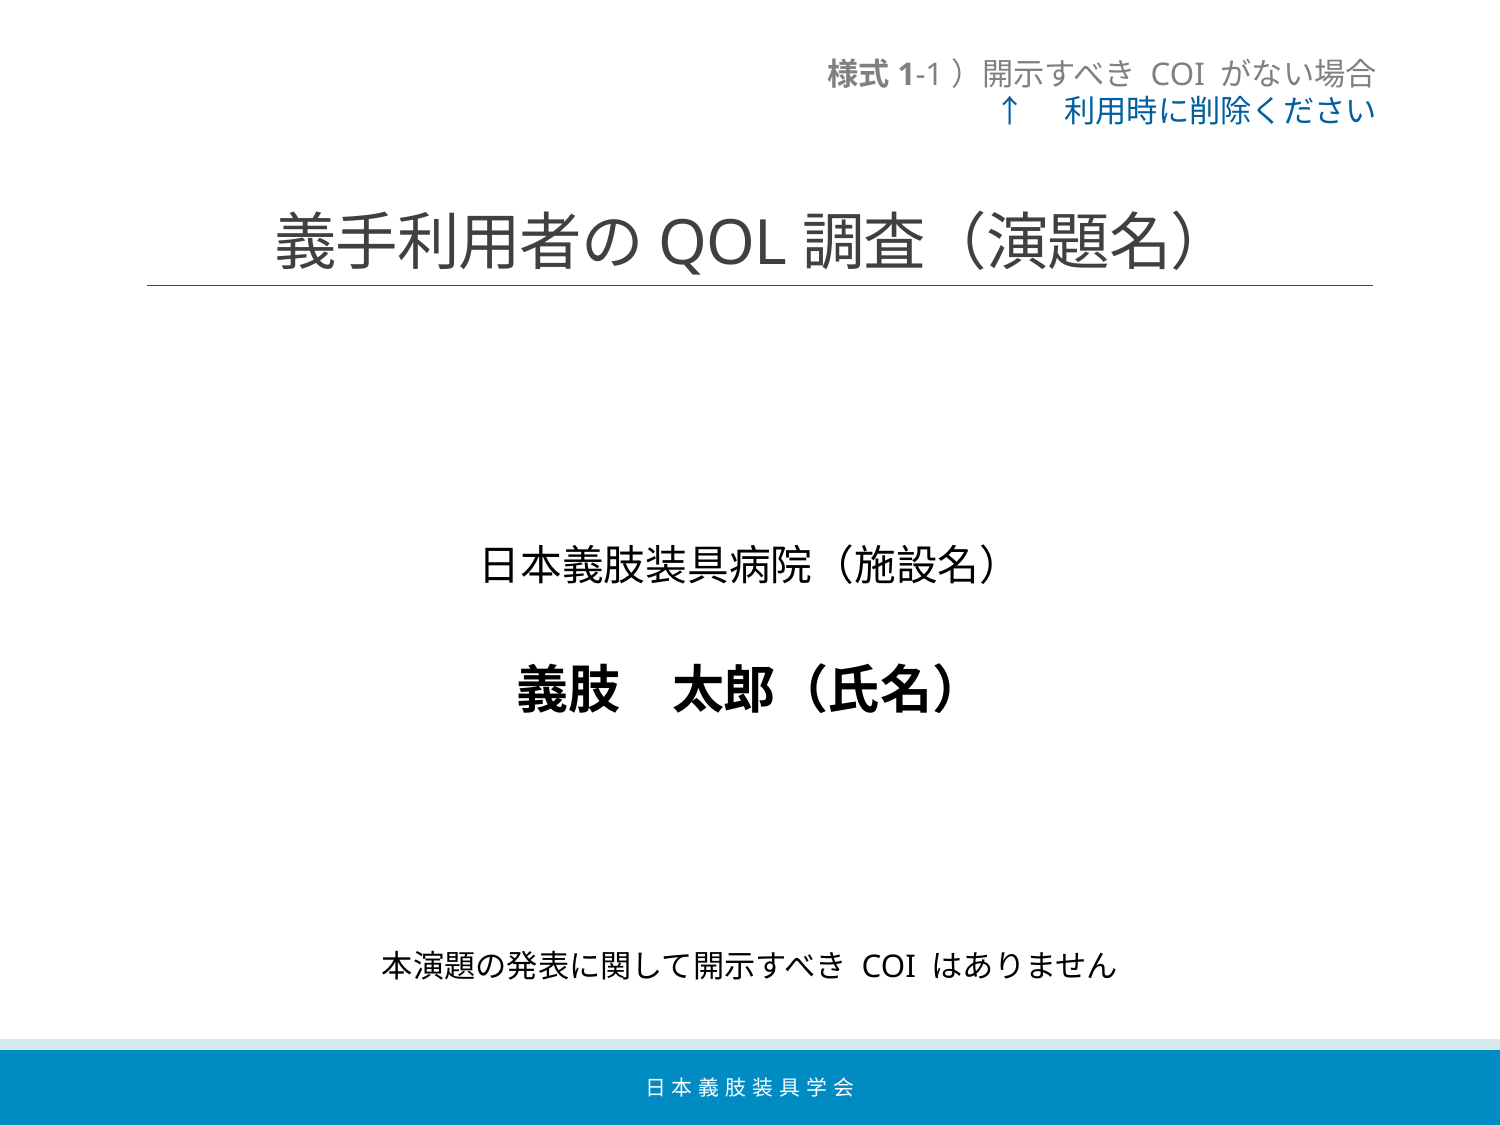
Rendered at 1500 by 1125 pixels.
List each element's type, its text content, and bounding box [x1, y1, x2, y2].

text_box 日本義肢装具病院（施設名） [0, 531, 1500, 597]
title 義手利用者のQOL調査（演題名） [135, 47, 1373, 285]
text_box 様式1-1）開示すべき COI がない場合 ↑ 利用時に削除ください [812, 46, 1392, 137]
text_box 本演題の発表に関して開示すべき COI はありません [0, 938, 1500, 991]
text_box 義肢 太郎（氏名） [0, 649, 1500, 727]
